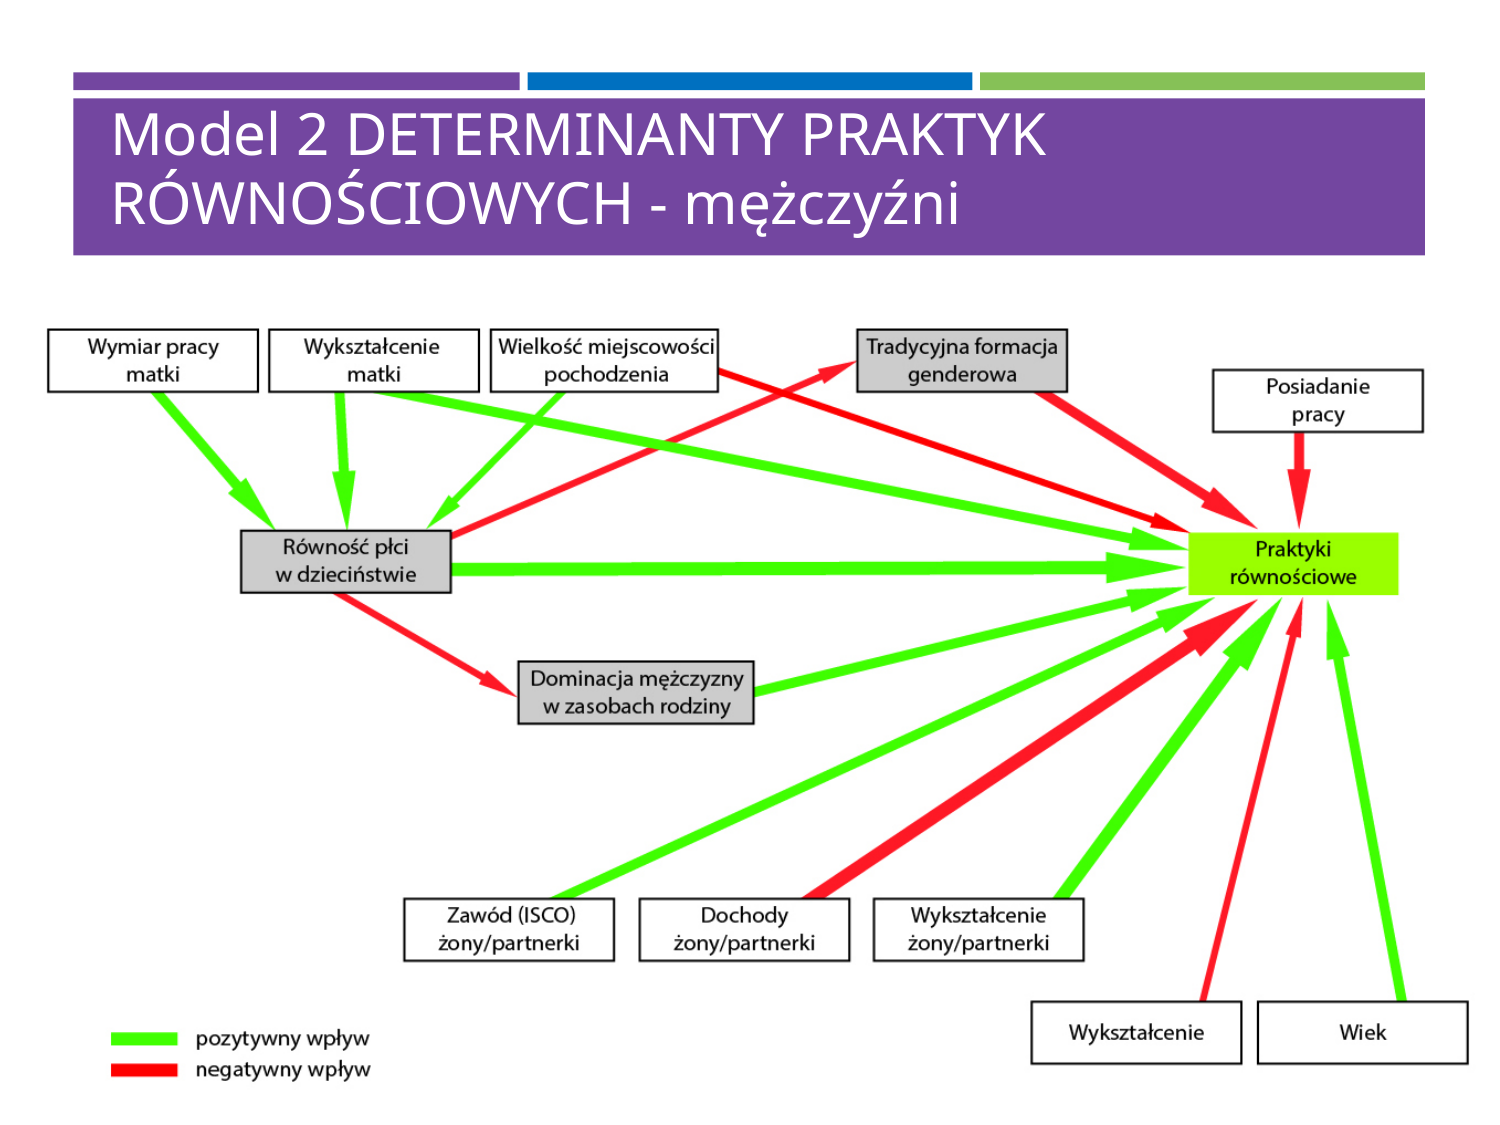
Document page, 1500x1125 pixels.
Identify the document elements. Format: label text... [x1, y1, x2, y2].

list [26, 302, 1500, 1103]
title Model 2 DETERMINANTY PRAKTYK RÓWNOŚCIOWYCH - mężczyźni [95, 125, 1406, 245]
